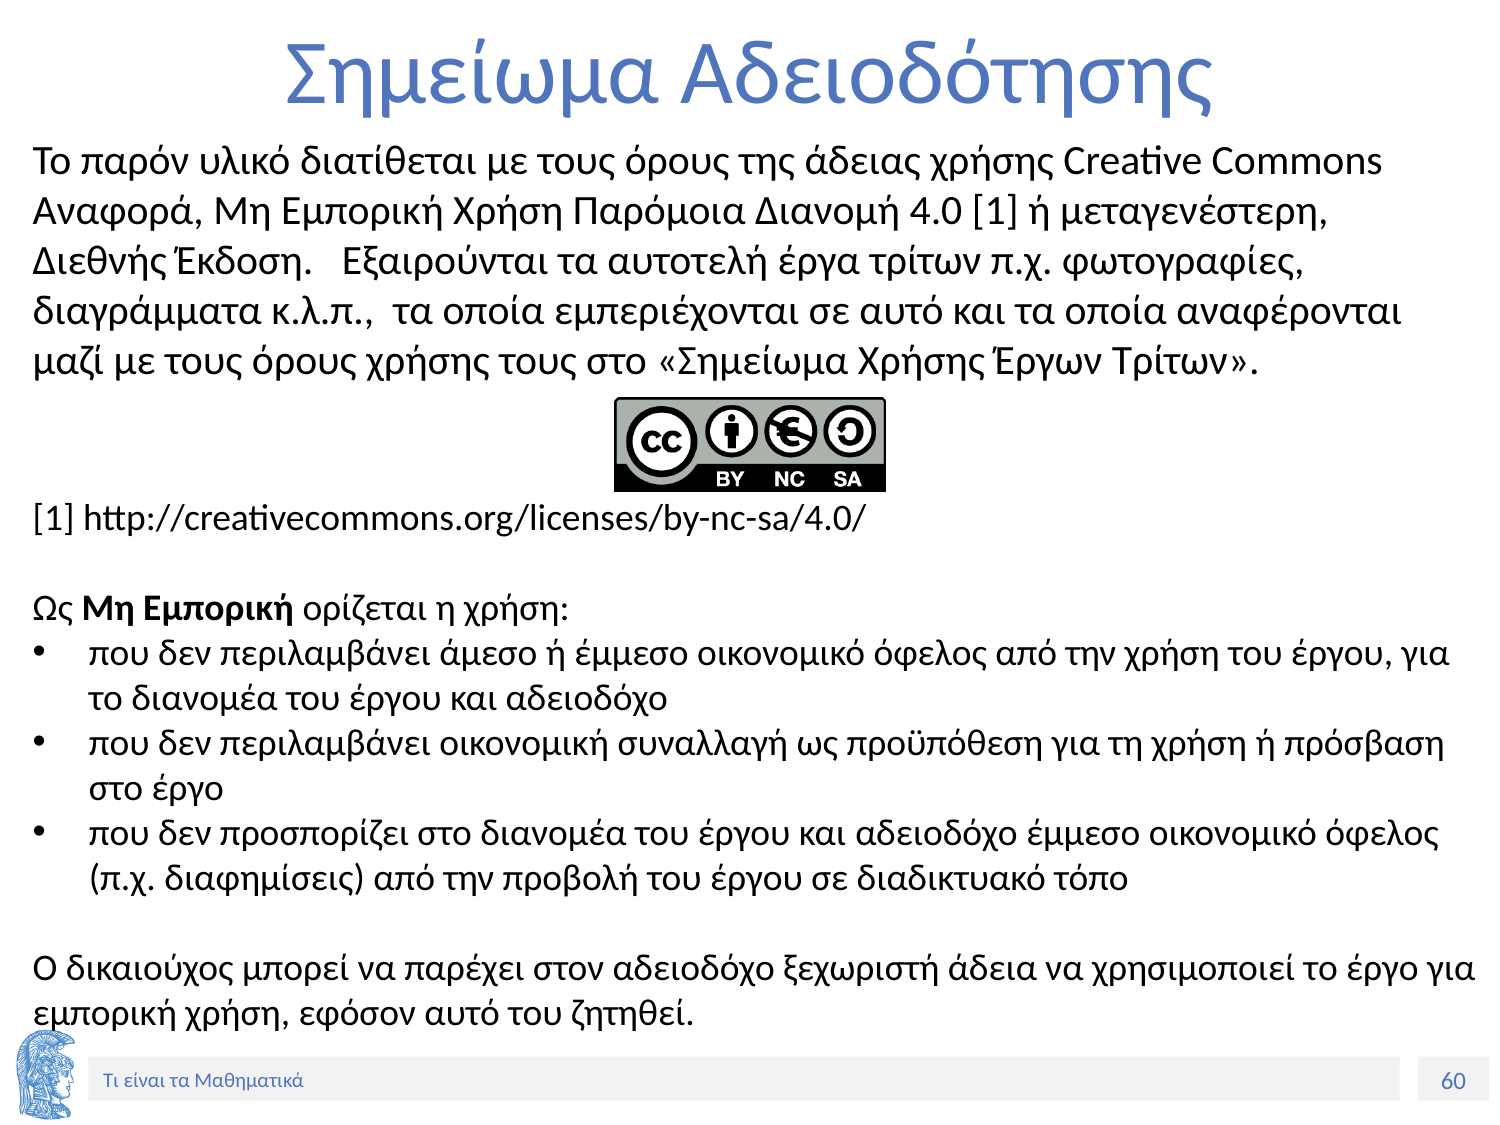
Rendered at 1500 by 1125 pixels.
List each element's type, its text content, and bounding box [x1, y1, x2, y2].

text_box [1] http://creativecommons.org/licenses/by-nc-sa/4.0/ Ως Μη Εμπορική ορίζεται η χρήση: που δεν περιλαμβάνει άμεσο ή έμμεσο οικονομικό όφελος από την χρήση του έργου, για το διανομέα του έργου και αδειοδόχο που δεν περιλαμβάνει οικονομική συναλλαγή ως προϋπόθεση για τη χρήση ή πρόσβαση στο έργο που δεν προσπορίζει στο διανομέα του έργου και αδειοδόχο έμμεσο οικονομικό όφελος (π.χ. διαφημίσεις) από την προβολή του έργου σε διαδικτυακό τόπο Ο δικαιούχος μπορεί να παρέχει στον αδειοδόχο ξεχωριστή άδεια να χρησιμοποιεί το έργο για εμπορική χρήση, εφόσον αυτό του ζητηθεί. [17, 479, 1500, 1047]
list Το παρόν υλικό διατίθεται με τους όρους της άδειας χρήσης Creative Commons Αναφορά, Μη Εμπορική Χρήση Παρόμοια Διανομή 4.0 [1] ή μεταγενέστερη, Διεθνής Έκδοση. Εξαιρούνται τα αυτοτελή έργα τρίτων π.χ. φωτογραφίες, διαγράμματα κ.λ.π., τα οποία εμπεριέχονται σε αυτό και τα οποία αναφέρονται μαζί με τους όρους χρήσης τους στο «Σημείωμα Χρήσης Έργων Τρίτων». [17, 125, 1483, 362]
picture [9, 1026, 81, 1120]
title Σημείωμα Αδειοδότησης [75, 0, 1425, 125]
picture [614, 396, 886, 492]
